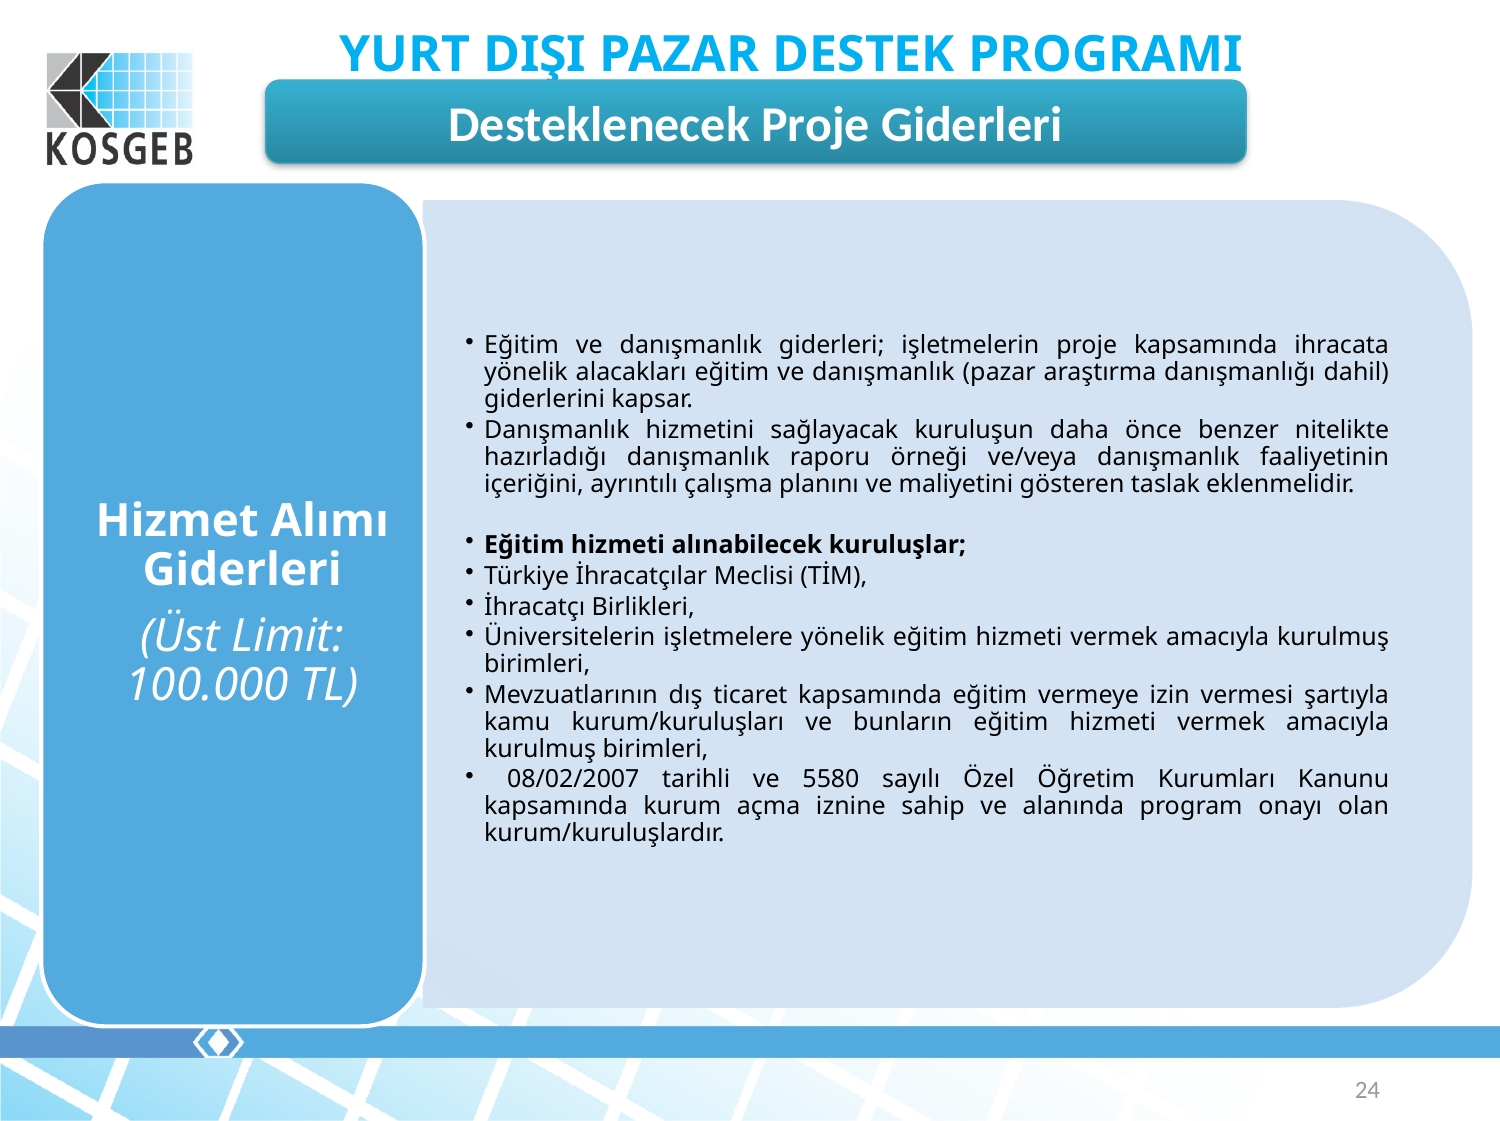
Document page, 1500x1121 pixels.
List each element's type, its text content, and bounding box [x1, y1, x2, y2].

text_box YURT DIŞI PAZAR DESTEK PROGRAMI [135, 0, 1447, 88]
text_box Desteklenecek Proje Giderleri [264, 79, 1247, 165]
slide_number 24 [1045, 1059, 1396, 1119]
picture [0, 0, 1500, 1121]
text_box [41, 181, 1471, 1027]
